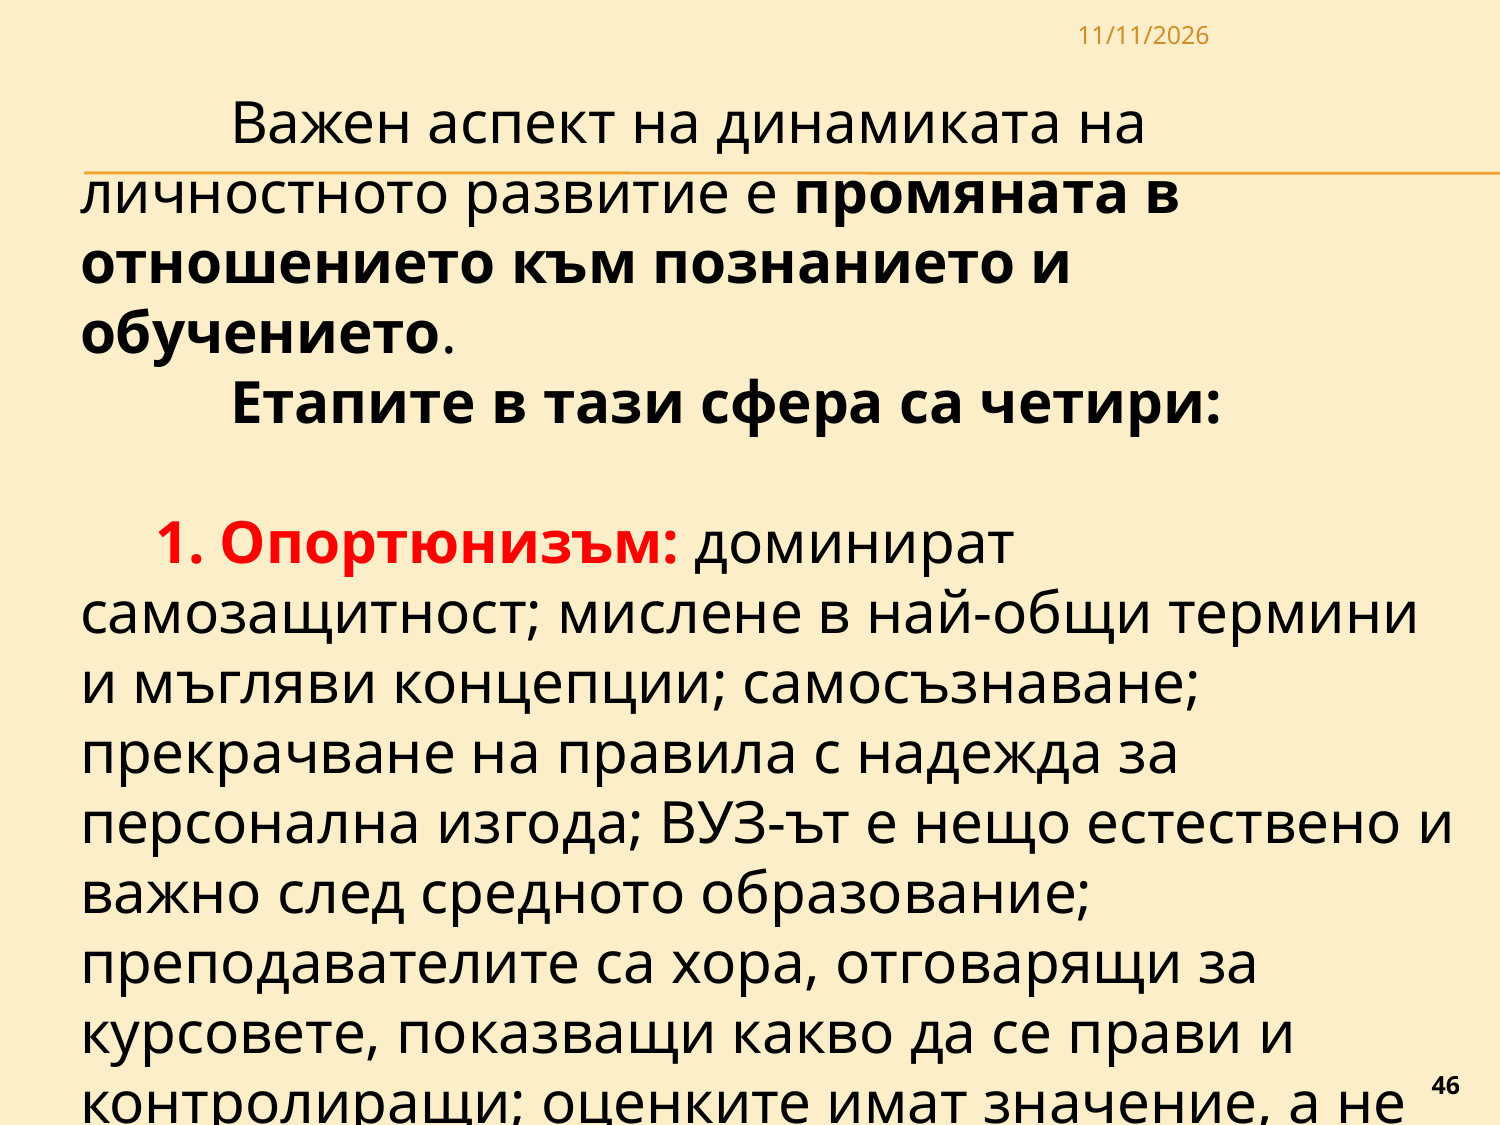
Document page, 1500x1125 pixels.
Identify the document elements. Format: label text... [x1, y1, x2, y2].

slide_number 46 [1471, 1062, 1475, 1103]
text_box Важен аспект на динамиката на личностното развитие е промяната в отношението към познанието и обучението. Етапите в тази сфера са четири: 1. Опортюнизъм: доминират самозащитност; мислене в най-общи термини и мъгляви концеп­ции; самосъзнаване; прекрачване на правила с надежда за персонална изгода; ВУЗ-ът е нещо естествено и важно след сред­ното образование; преподавателите са хора, отговарящи за курсовете, показващи какво да се прави и контролиращи; оценките имат значение, а не толкова научаването. [65, 78, 1471, 1125]
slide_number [1062, 12, 1475, 60]
